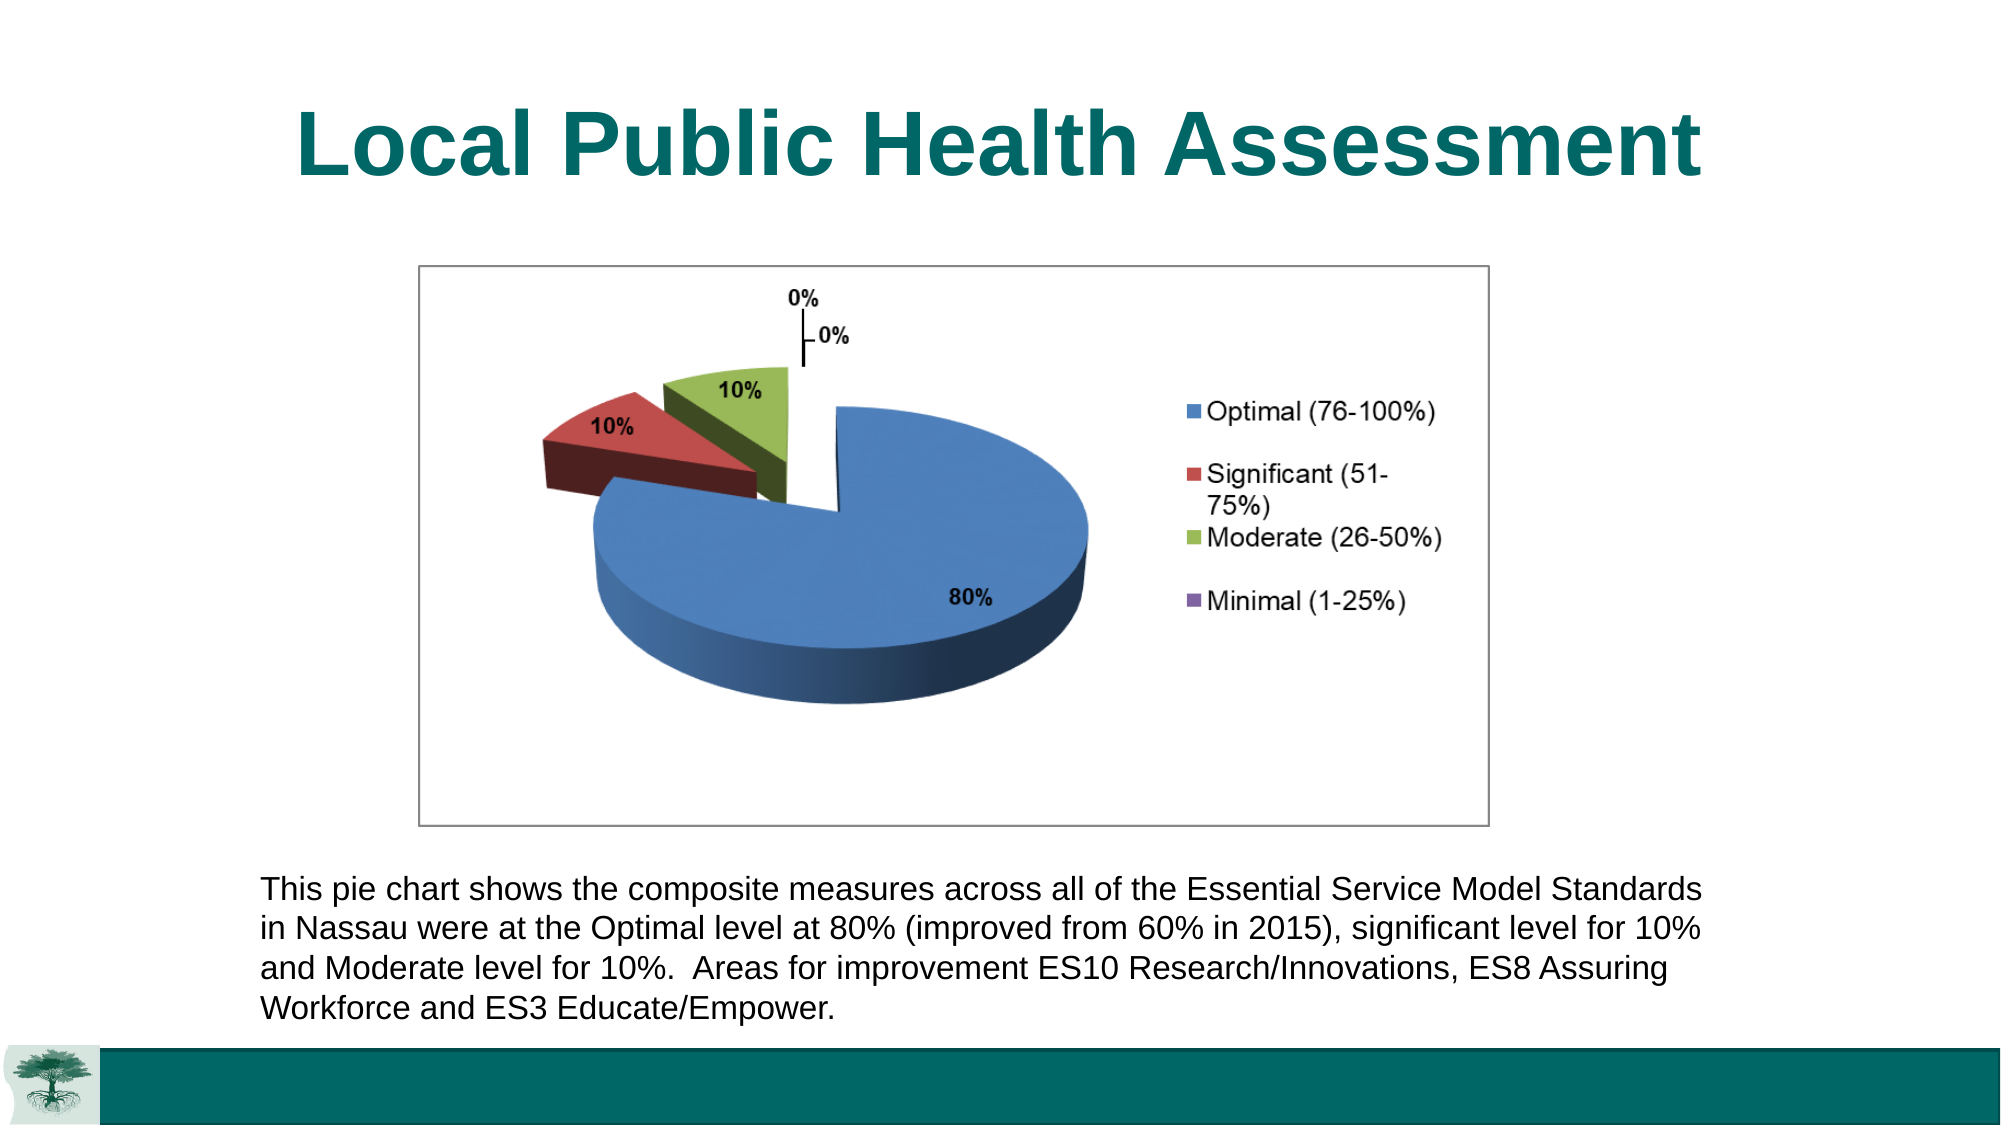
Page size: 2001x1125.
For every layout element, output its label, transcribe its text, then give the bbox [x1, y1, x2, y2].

picture [418, 265, 1490, 827]
text_box This pie chart shows the composite measures across all of the Essential Service Model Standards in Nassau were at the Optimal level at 80% (improved from 60% in 2015), significant level for 10% and Moderate level for 10%. Areas for improvement ES10 Research/Innovations, ES8 Assuring Workforce and ES3 Educate/Empower. [245, 859, 1722, 1034]
title Local Public Health Assessment [99, 45, 1900, 233]
picture [0, 1045, 100, 1125]
